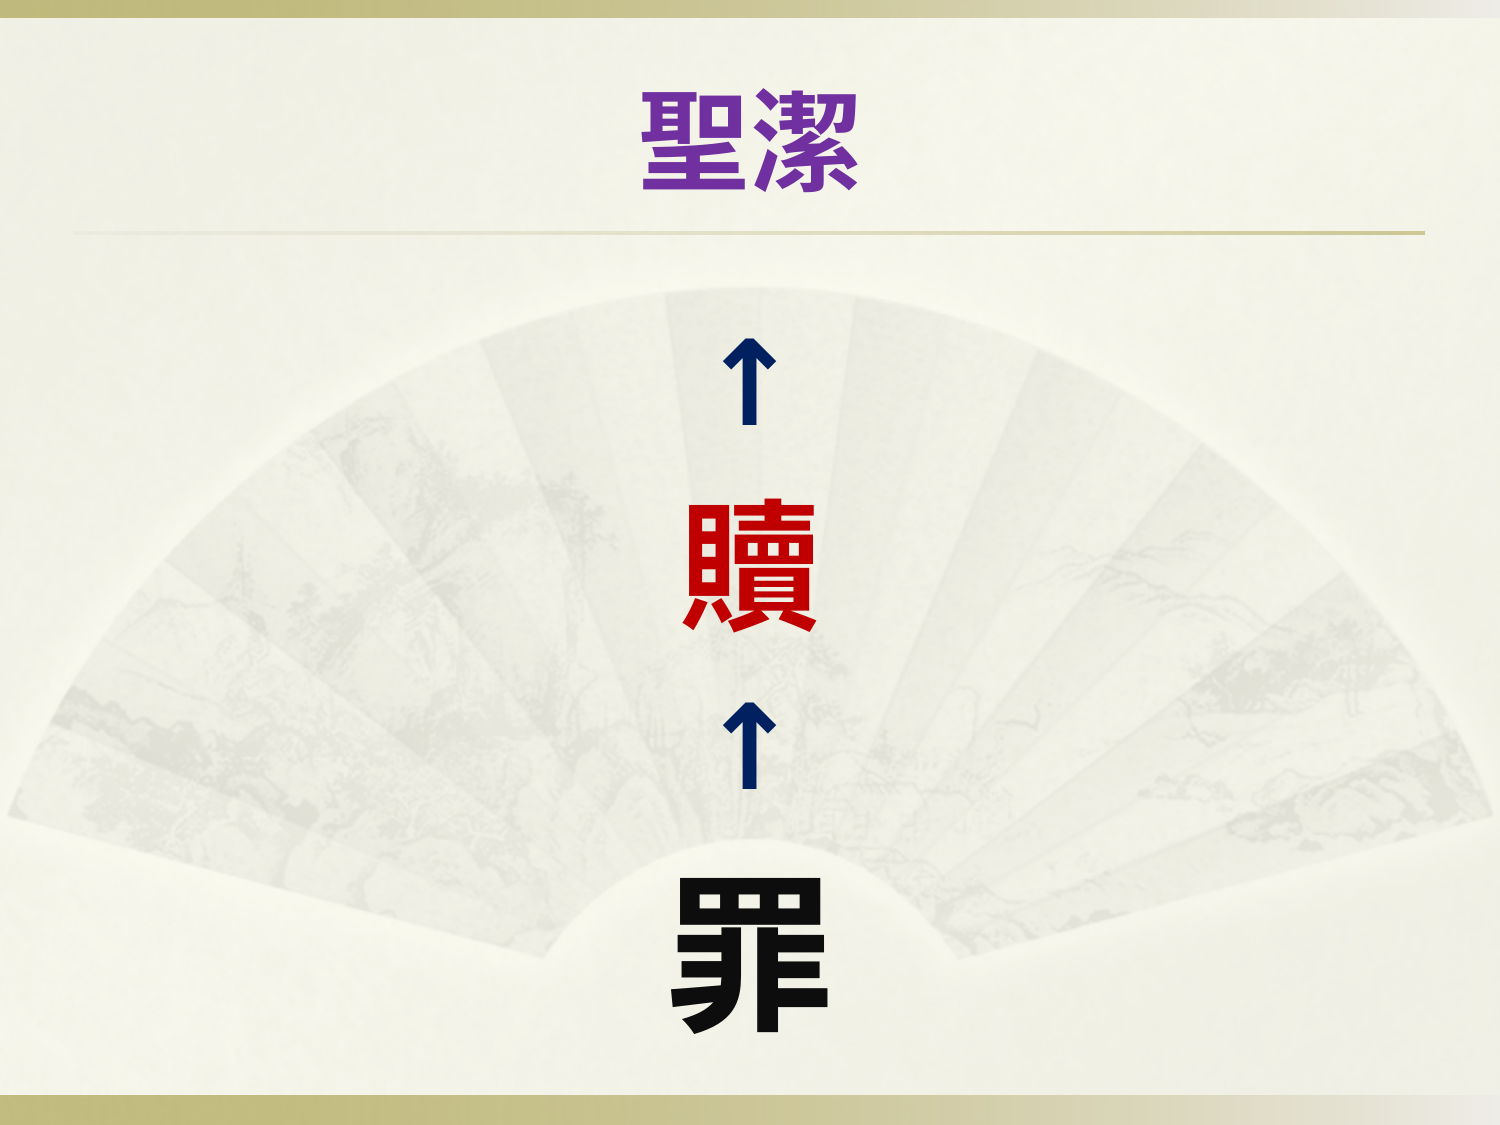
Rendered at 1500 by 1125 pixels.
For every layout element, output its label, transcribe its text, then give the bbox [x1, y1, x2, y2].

list ↑ 贖 ↑ 罪 [243, 299, 1257, 1067]
title 聖潔 [75, 45, 1425, 233]
